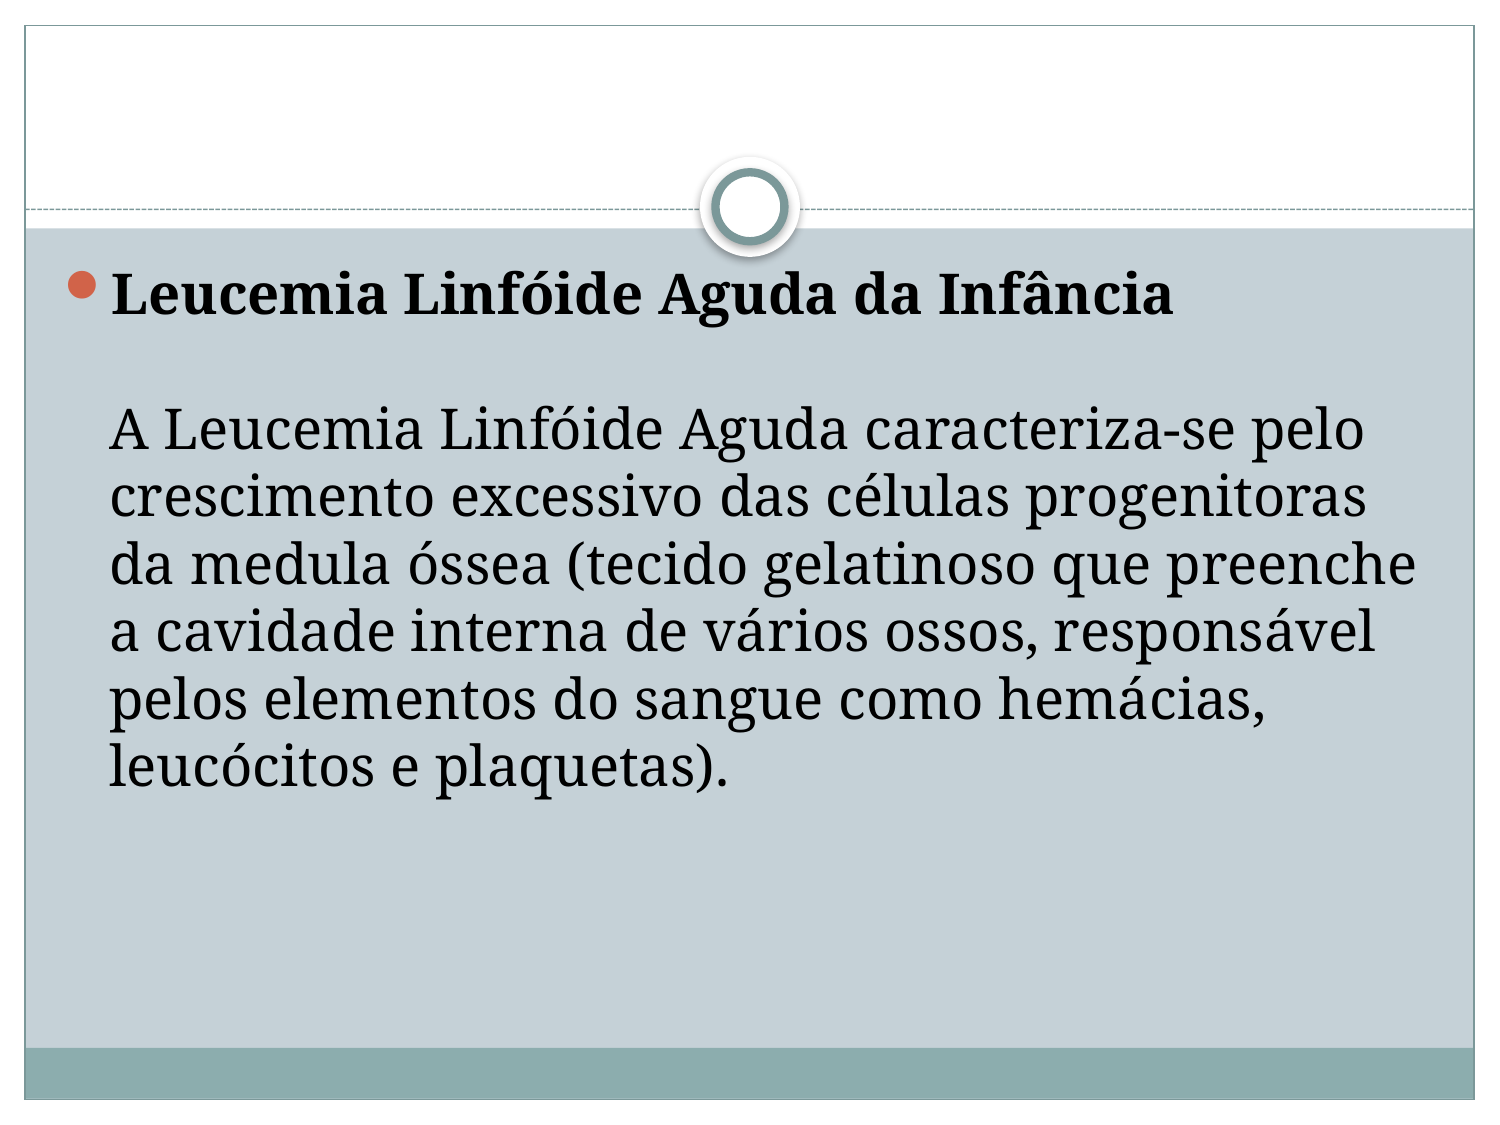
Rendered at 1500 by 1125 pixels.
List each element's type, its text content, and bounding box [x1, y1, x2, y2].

list Leucemia Linfóide Aguda da Infância A Leucemia Linfóide Aguda caracteriza-se pelo crescimento excessivo das células progenitoras da medula óssea (tecido gelatinoso que preenche a cavidade interna de vários ossos, responsável pelos elementos do sangue como hemácias, leucócitos e plaquetas). [49, 250, 1445, 1001]
